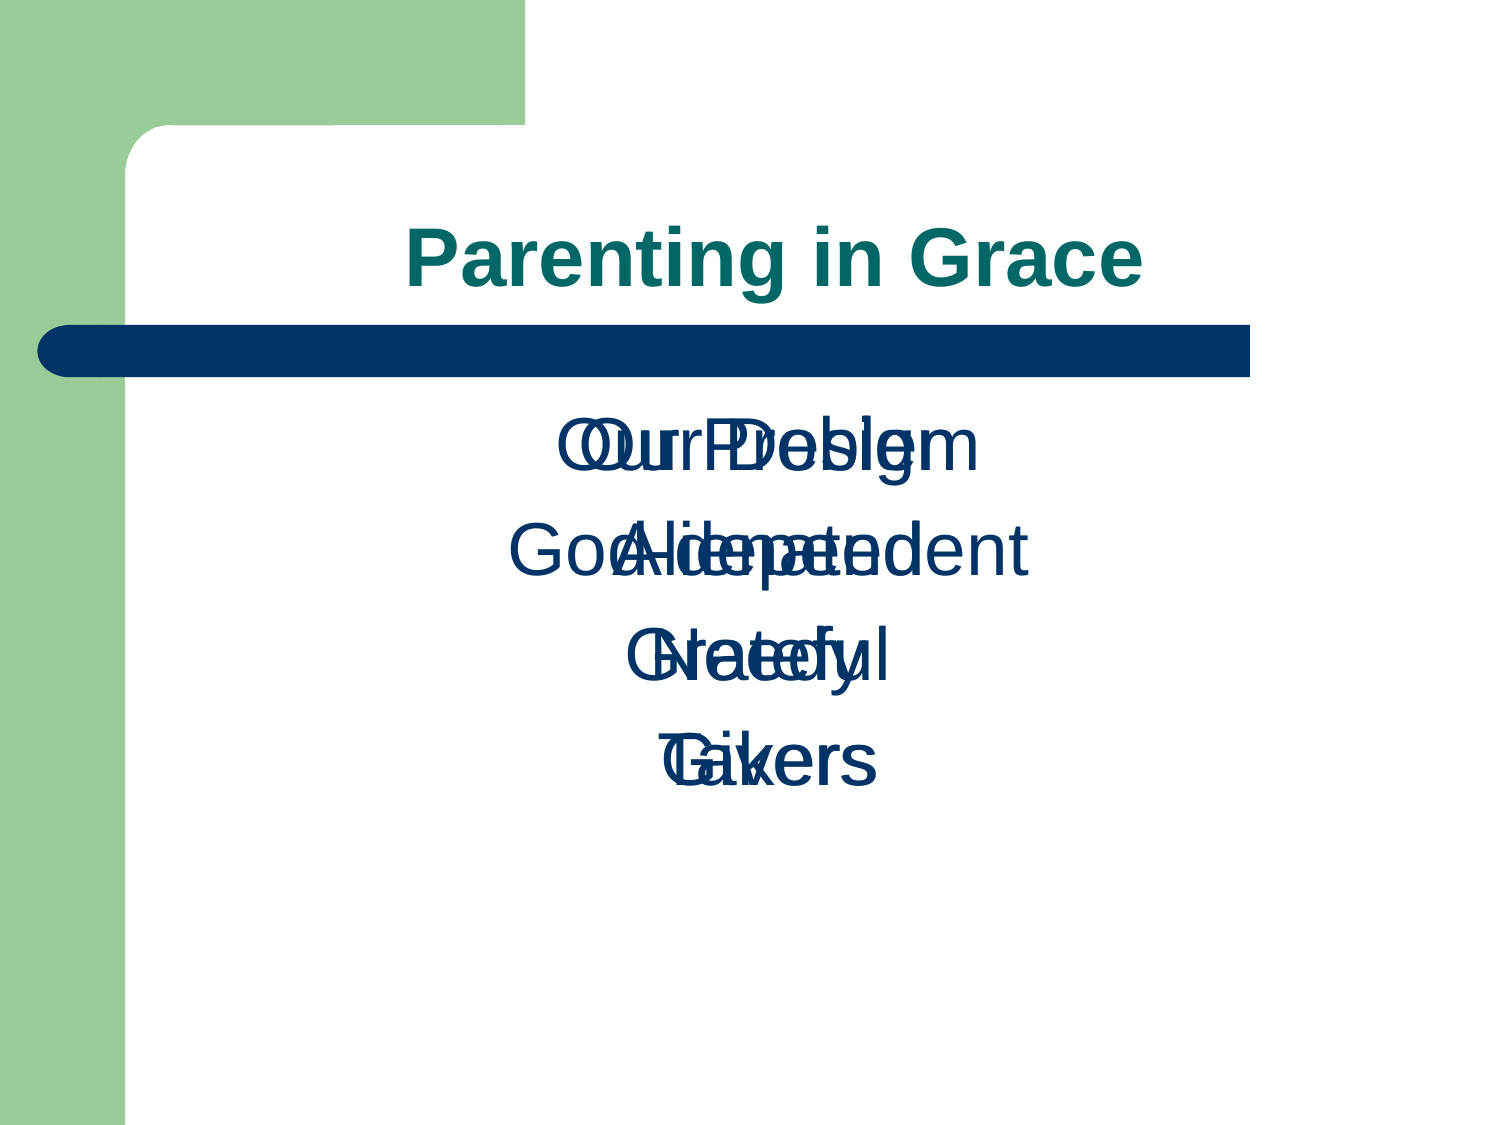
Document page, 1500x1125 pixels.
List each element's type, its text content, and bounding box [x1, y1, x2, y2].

list Our Problem Alienated Needy Takers [137, 387, 1400, 999]
title Parenting in Grace [124, 124, 1426, 313]
